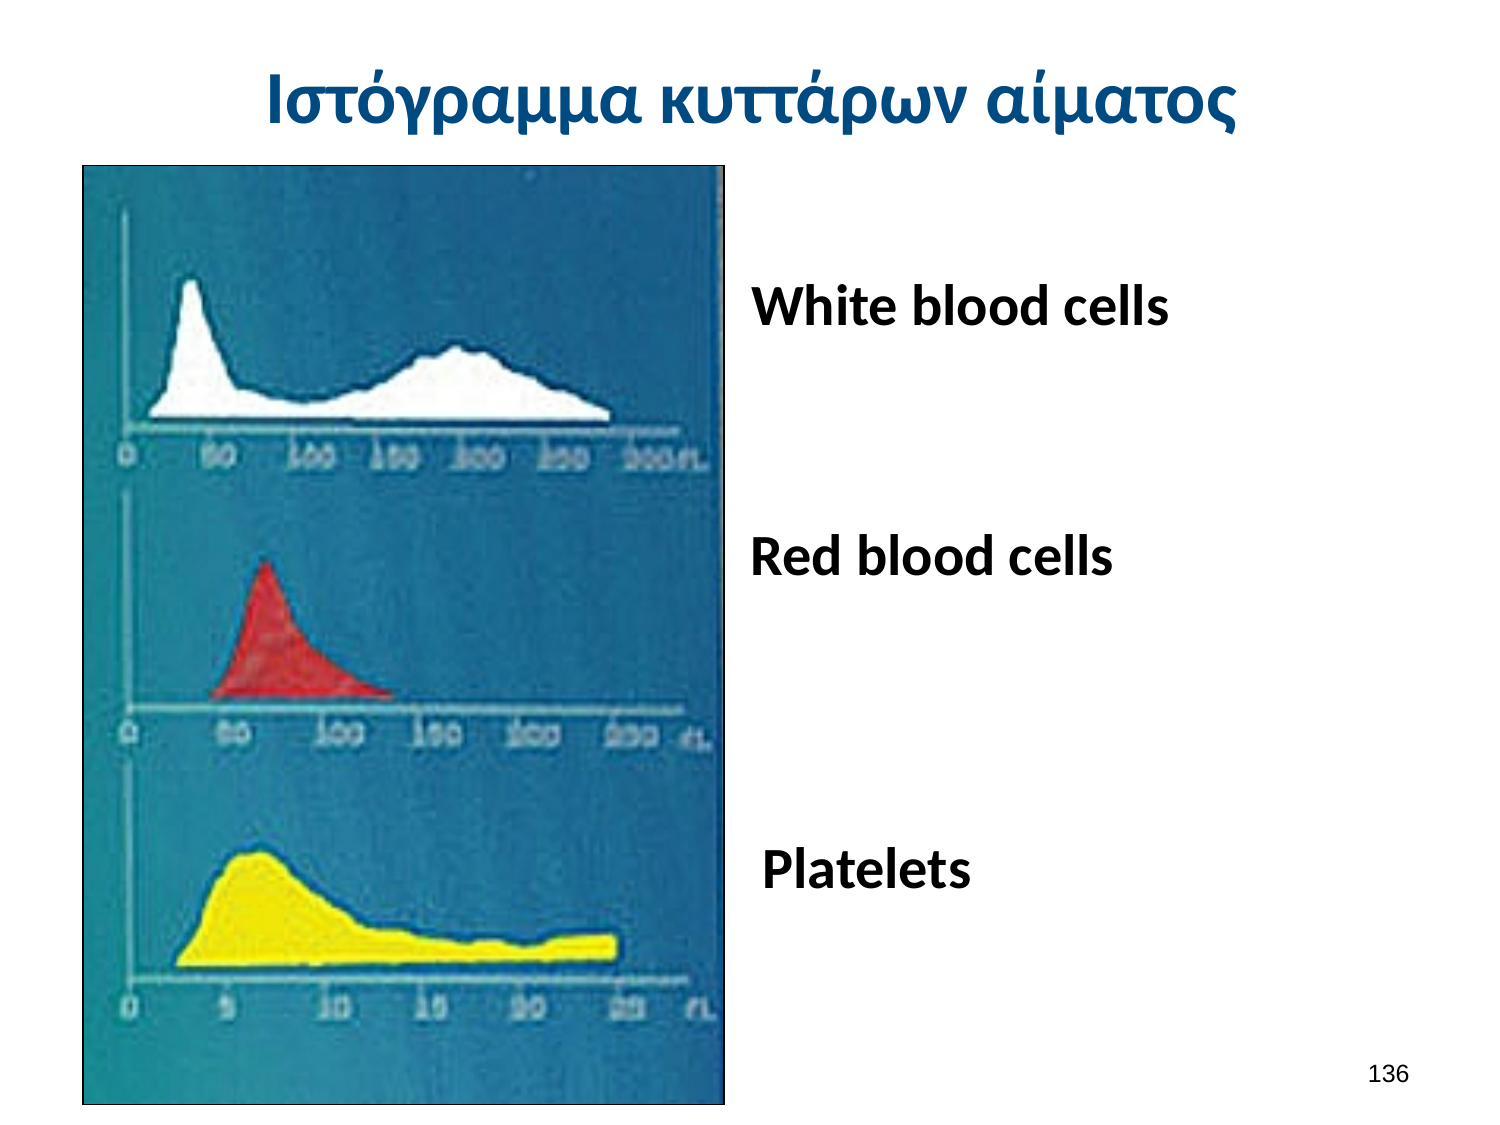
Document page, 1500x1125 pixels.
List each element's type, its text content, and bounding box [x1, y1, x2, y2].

picture [83, 165, 724, 1104]
text_box Platelets [747, 822, 987, 908]
slide_number 135 [1074, 1042, 1425, 1103]
title Ιστόγραμμα κυττάρων αίματος [76, 19, 1427, 169]
text_box Red blood cells [735, 509, 1130, 595]
text_box White blood cells [736, 259, 1185, 345]
